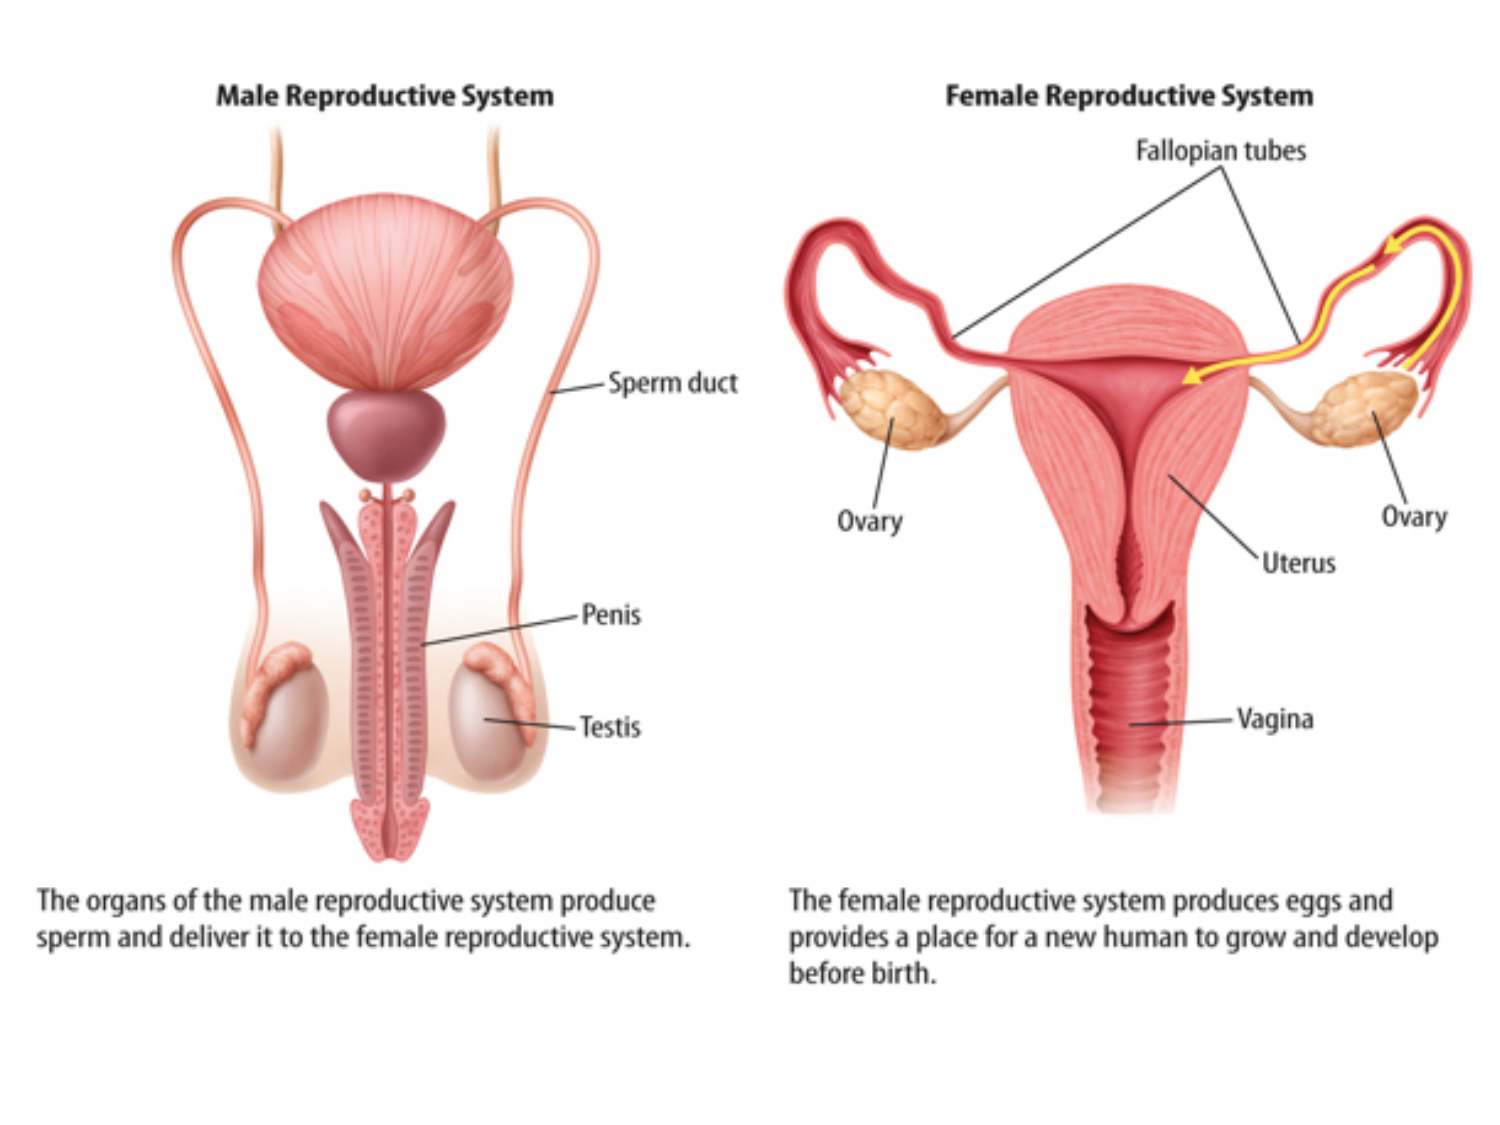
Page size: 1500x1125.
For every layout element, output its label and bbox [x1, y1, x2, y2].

list [0, 64, 1500, 1004]
